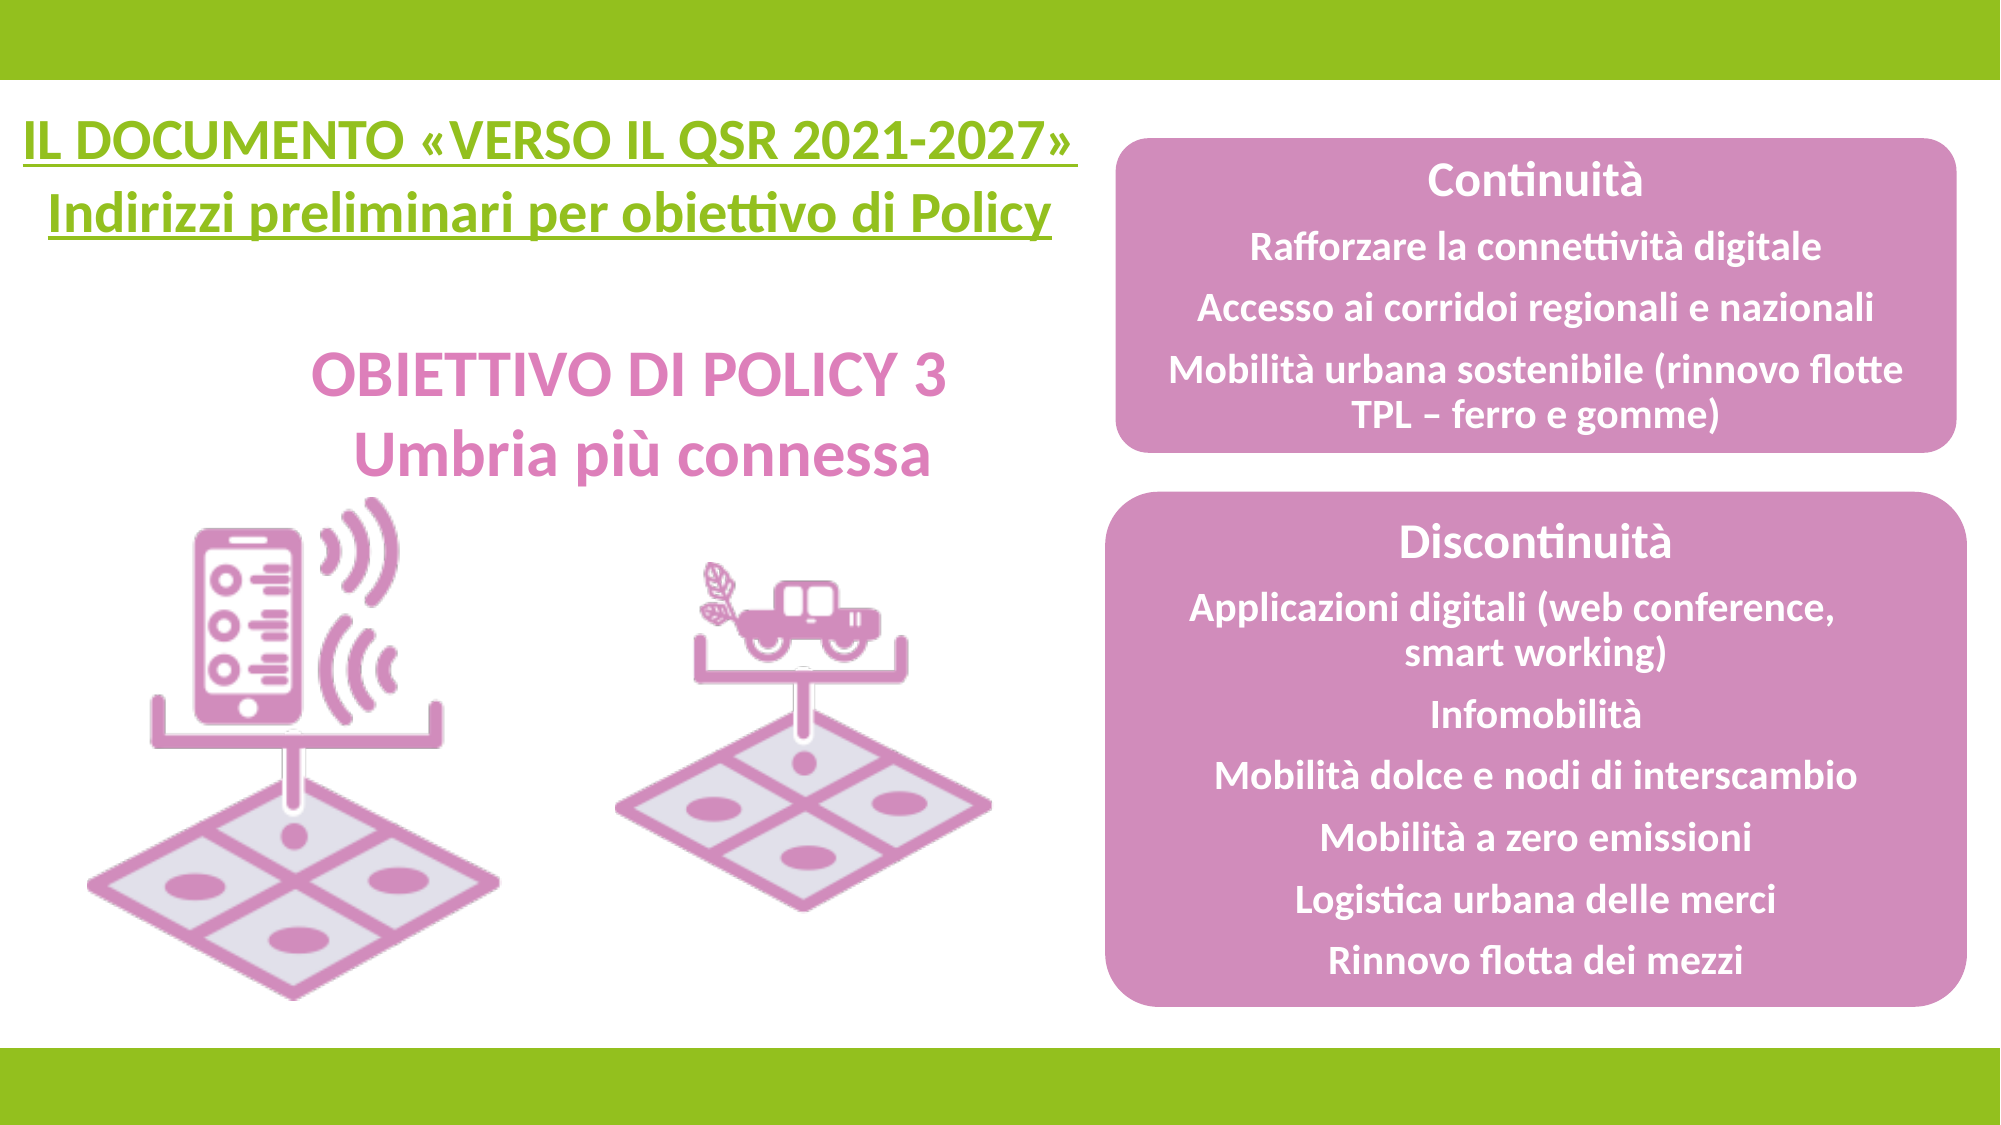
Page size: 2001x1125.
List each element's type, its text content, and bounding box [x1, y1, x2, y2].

picture [87, 497, 503, 1001]
picture [615, 562, 995, 915]
text_box [0, 1049, 2000, 1125]
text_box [1117, 140, 1955, 451]
text_box IL DOCUMENTO «VERSO IL QSR 2021-2027» Indirizzi preliminari per obiettivo di Policy [0, 94, 1102, 252]
text_box [0, 0, 2000, 79]
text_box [1107, 493, 1966, 1005]
text_box OBIETTIVO DI POLICY 3 Umbria più connessa [269, 322, 956, 498]
